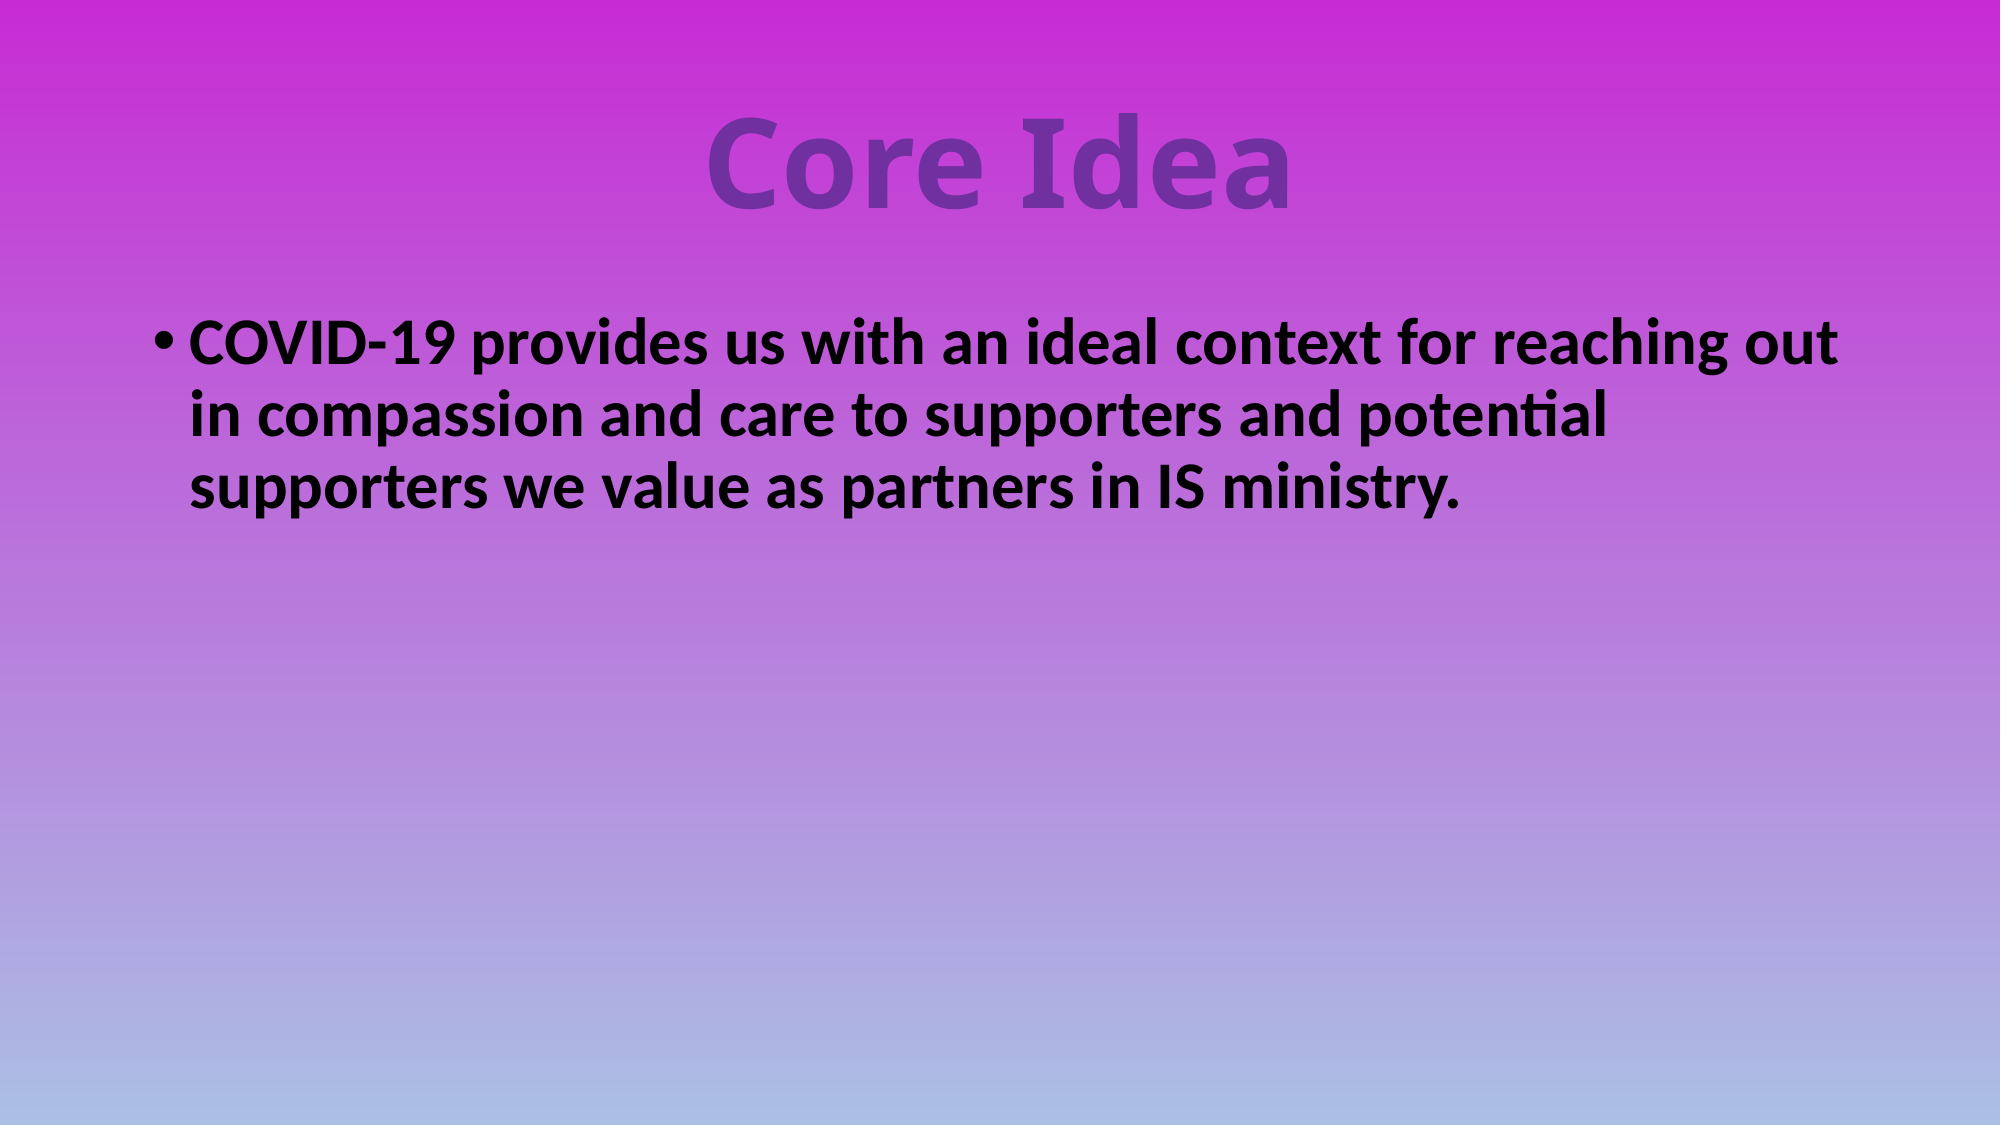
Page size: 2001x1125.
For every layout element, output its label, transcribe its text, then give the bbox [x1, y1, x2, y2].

title Core Idea [137, 59, 1863, 278]
list COVID-19 provides us with an ideal context for reaching out in compassion and care to supporters and potential supporters we value as partners in IS ministry. [137, 299, 1863, 1014]
